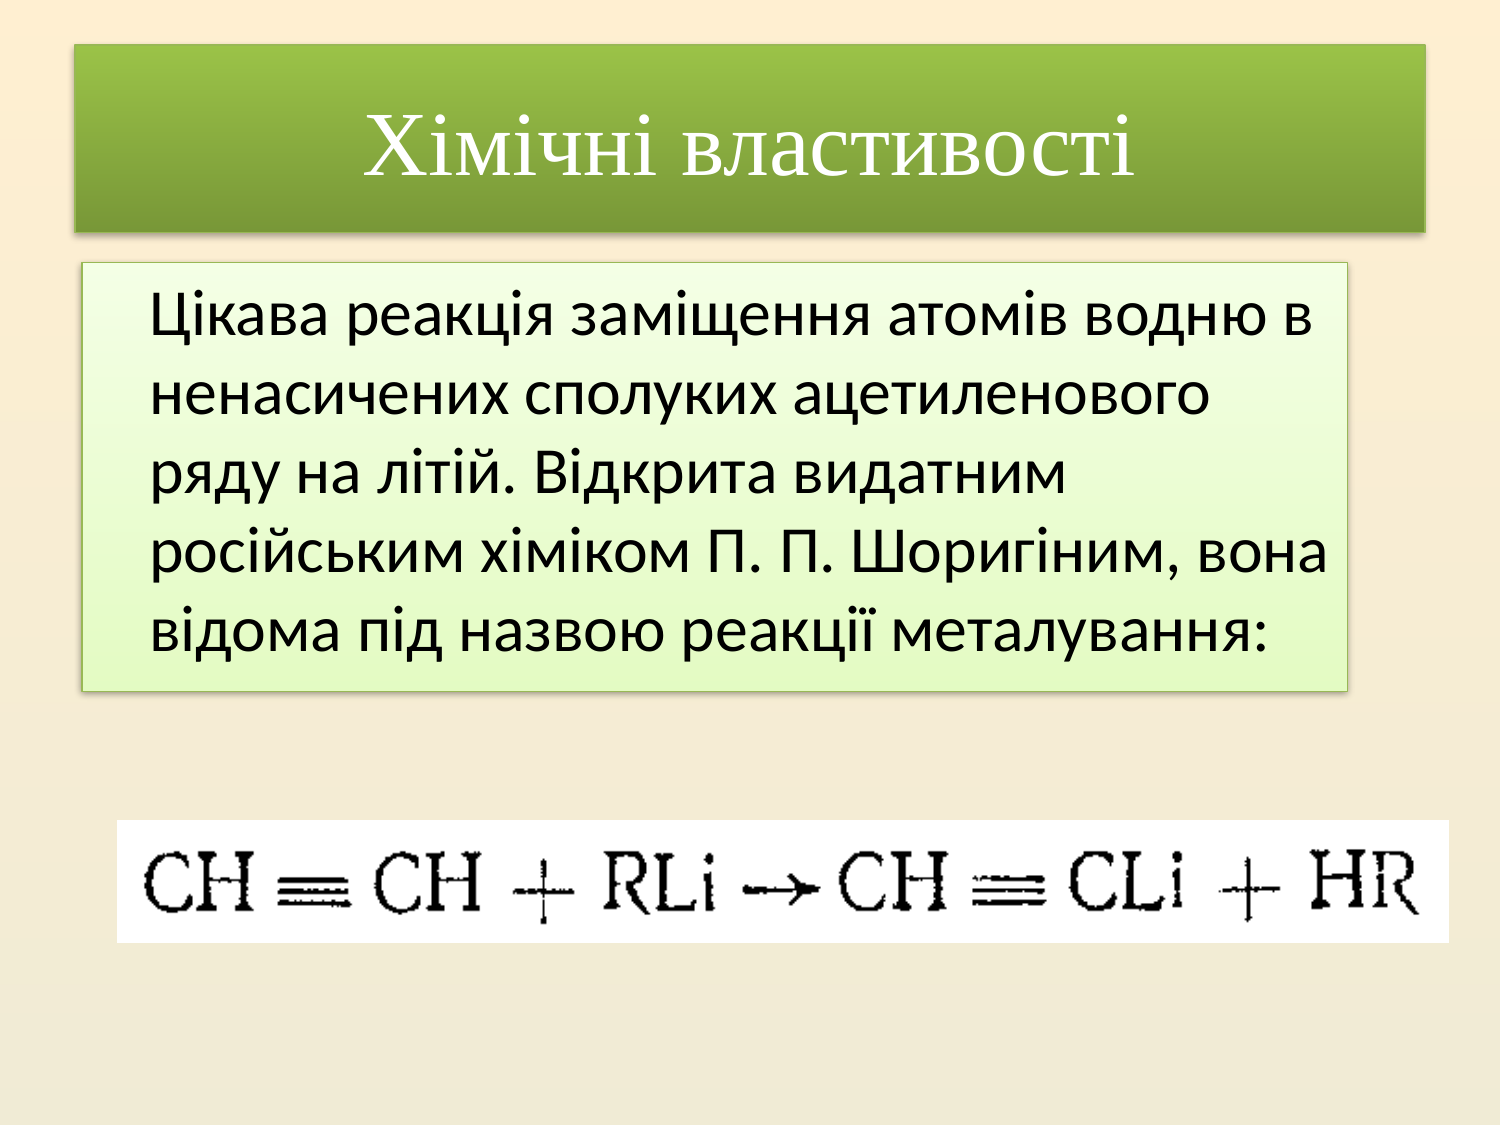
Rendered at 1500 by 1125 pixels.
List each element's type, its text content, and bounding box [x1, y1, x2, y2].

title Хімічні властивості [74, 44, 1426, 233]
list Цікава реакція заміщення атомів водню в ненасичених сполуких ацетиленового ряду на літій. Відкрита видатним російським хіміком П. П. Шоригіним, вона відома під назвою реакції металування: [81, 262, 1348, 692]
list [116, 820, 1449, 943]
